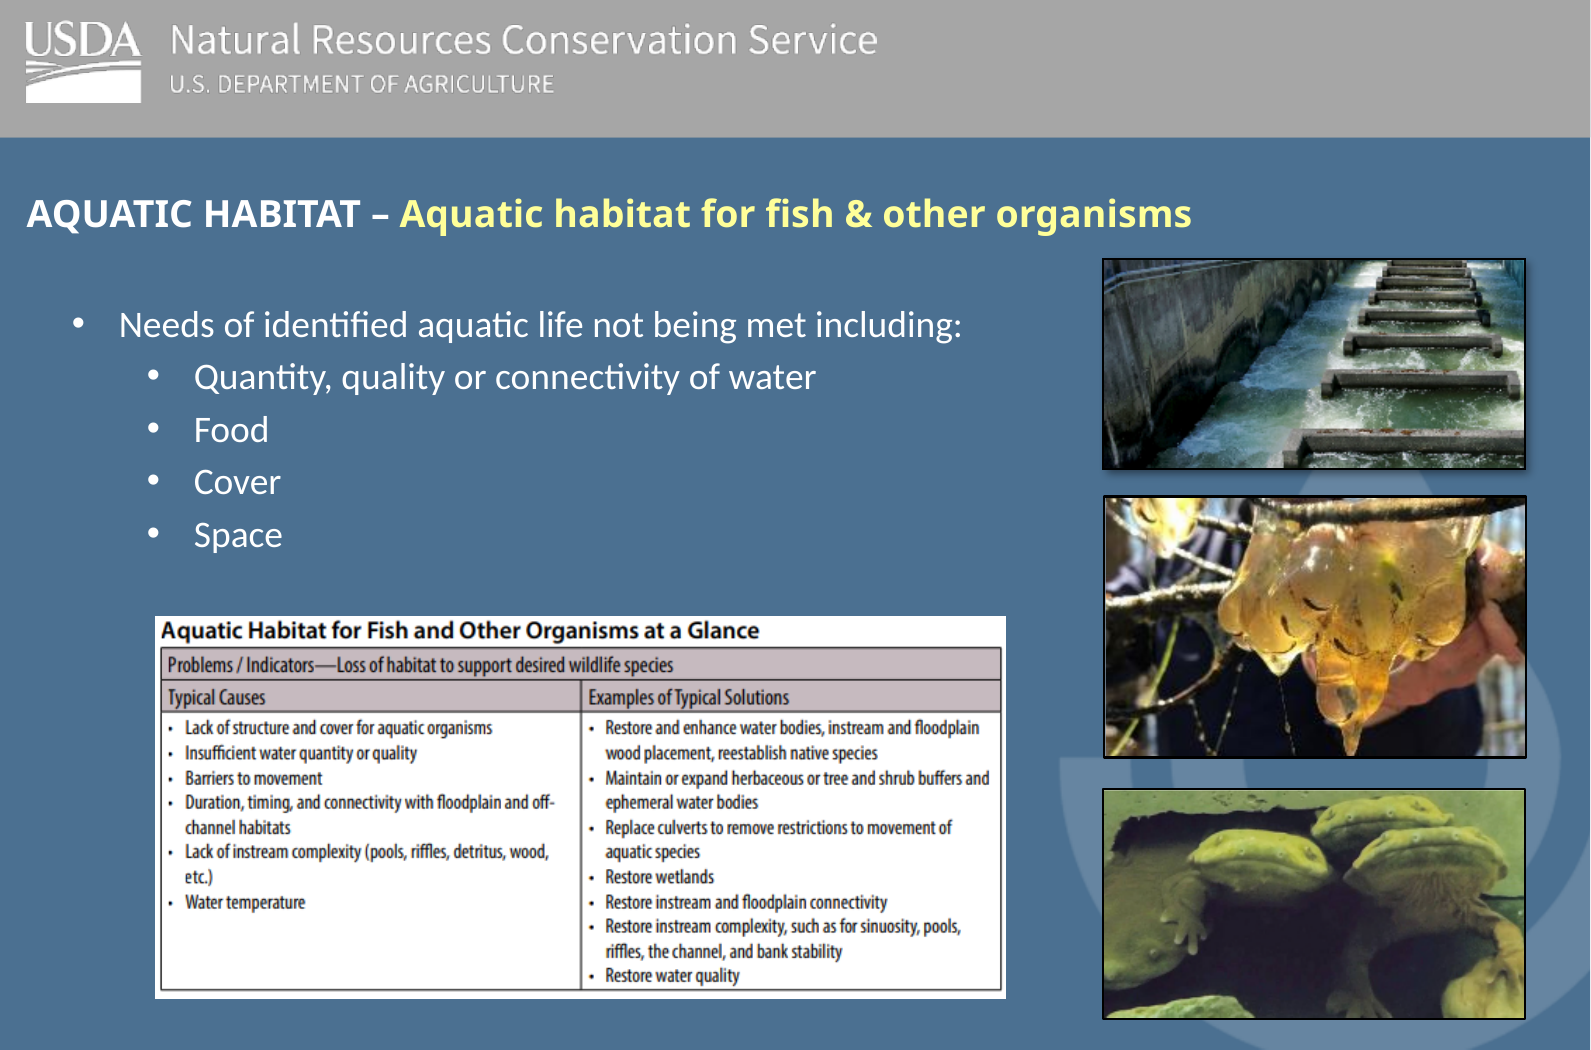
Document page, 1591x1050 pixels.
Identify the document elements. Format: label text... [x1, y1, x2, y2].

list Needs of identified aquatic life not being met including: Quantity, quality or connectivity of water Food Cover Space [56, 292, 1082, 518]
picture [0, 138, 1591, 1050]
title AQUATIC HABITAT – Aquatic habitat for fish & other organisms [11, 164, 1579, 293]
picture [24, 20, 877, 103]
